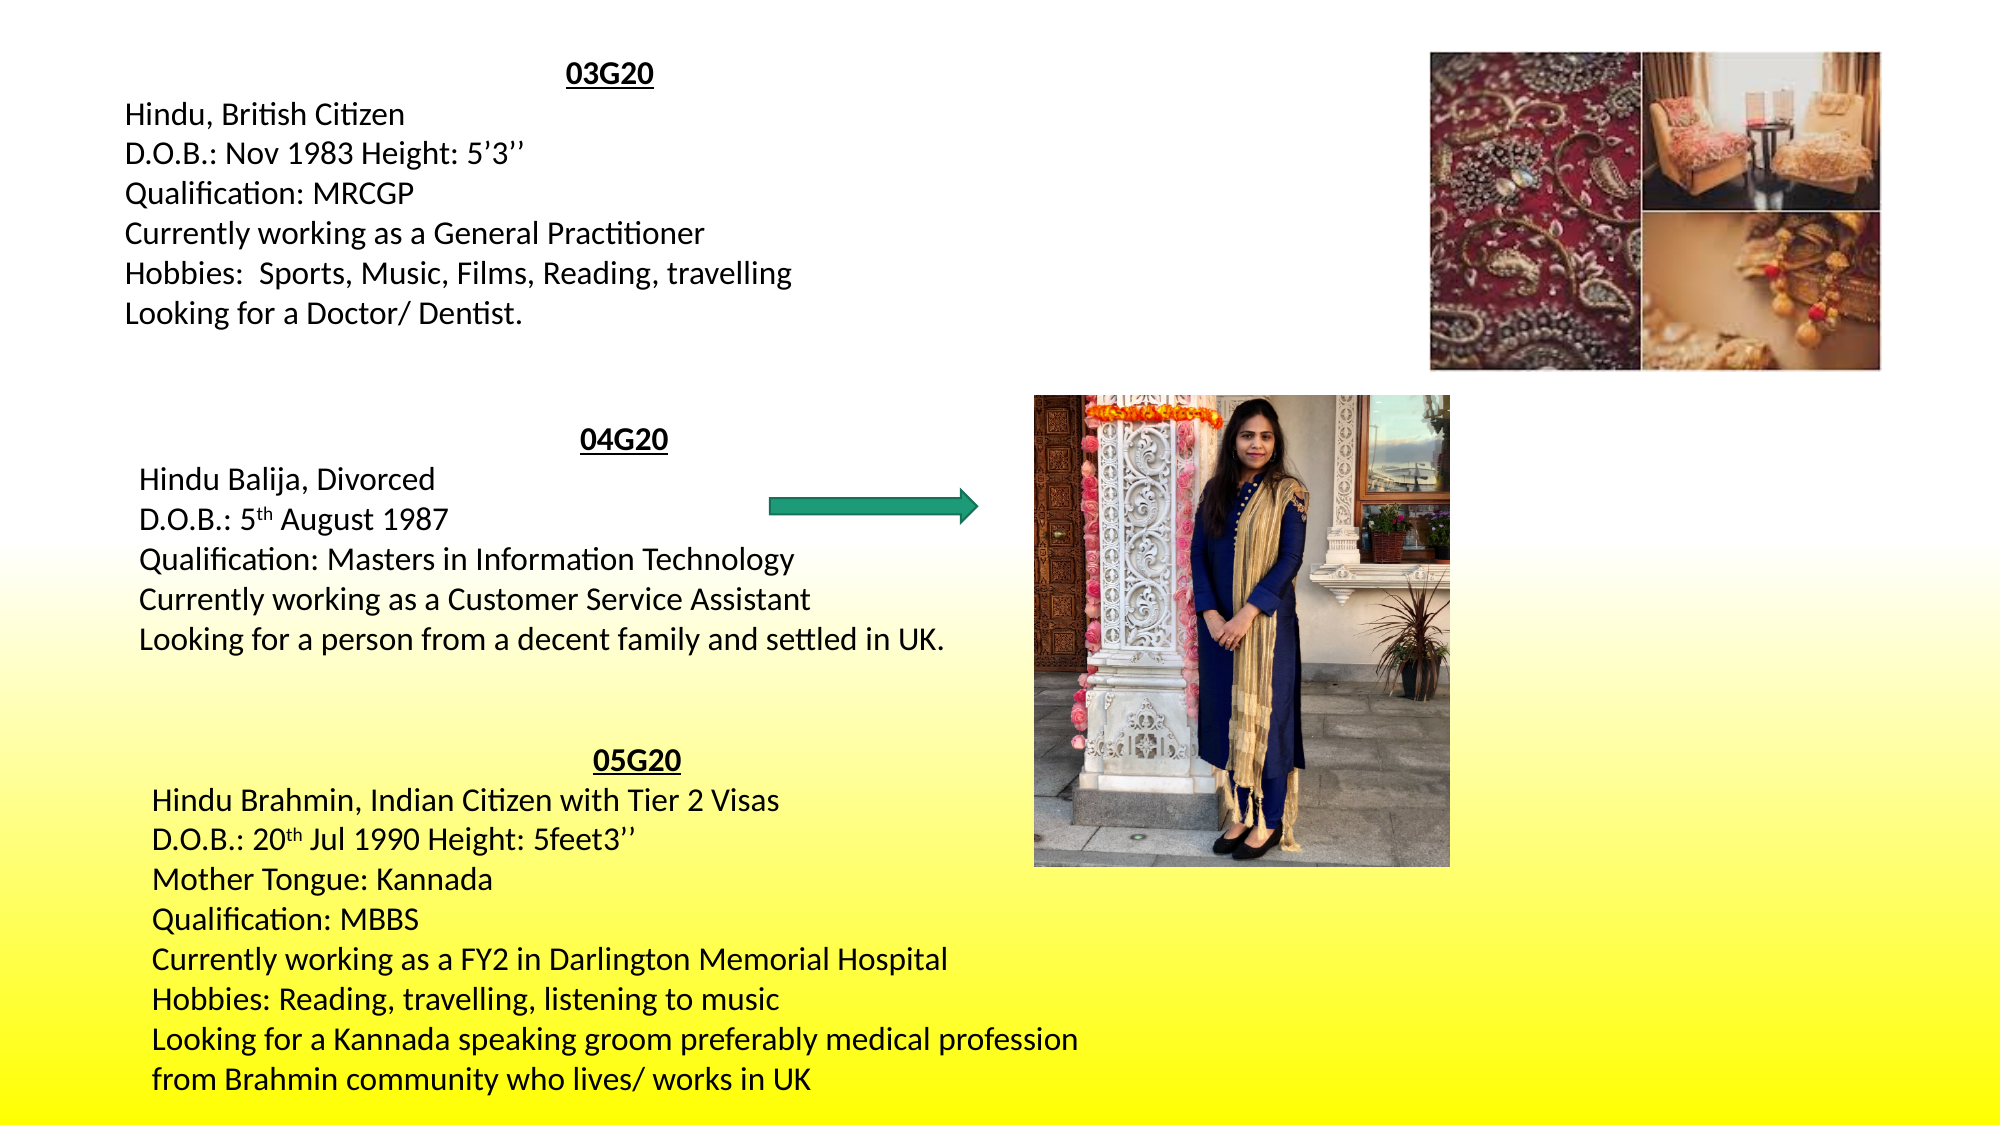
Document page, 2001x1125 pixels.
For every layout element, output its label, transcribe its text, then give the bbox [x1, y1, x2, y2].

picture [1034, 395, 1450, 867]
text_box [768, 487, 979, 526]
text_box 03G20 Hindu, British Citizen D.O.B.: Nov 1983 Height: 5’3’’ Qualification: MRCGP Currently working as a General Practitioner Hobbies: Sports, Music, Films, Reading, travelling Looking for a Doctor/ Dentist. [110, 44, 1110, 339]
text_box 05G20 Hindu Brahmin, Indian Citizen with Tier 2 Visas D.O.B.: 20th Jul 1990 Height: 5feet3’’ Mother Tongue: Kannada Qualification: MBBS Currently working as a FY2 in Darlington Memorial Hospital Hobbies: Reading, travelling, listening to music Looking for a Kannada speaking groom preferably medical profession from Brahmin community who lives/ works in UK [137, 730, 1138, 1105]
text_box 04G20 Hindu Balija, Divorced D.O.B.: 5th August 1987 Qualification: Masters in Information Technology Currently working as a Customer Service Assistant Looking for a person from a decent family and settled in UK. [124, 410, 1034, 665]
picture [1429, 51, 1882, 372]
